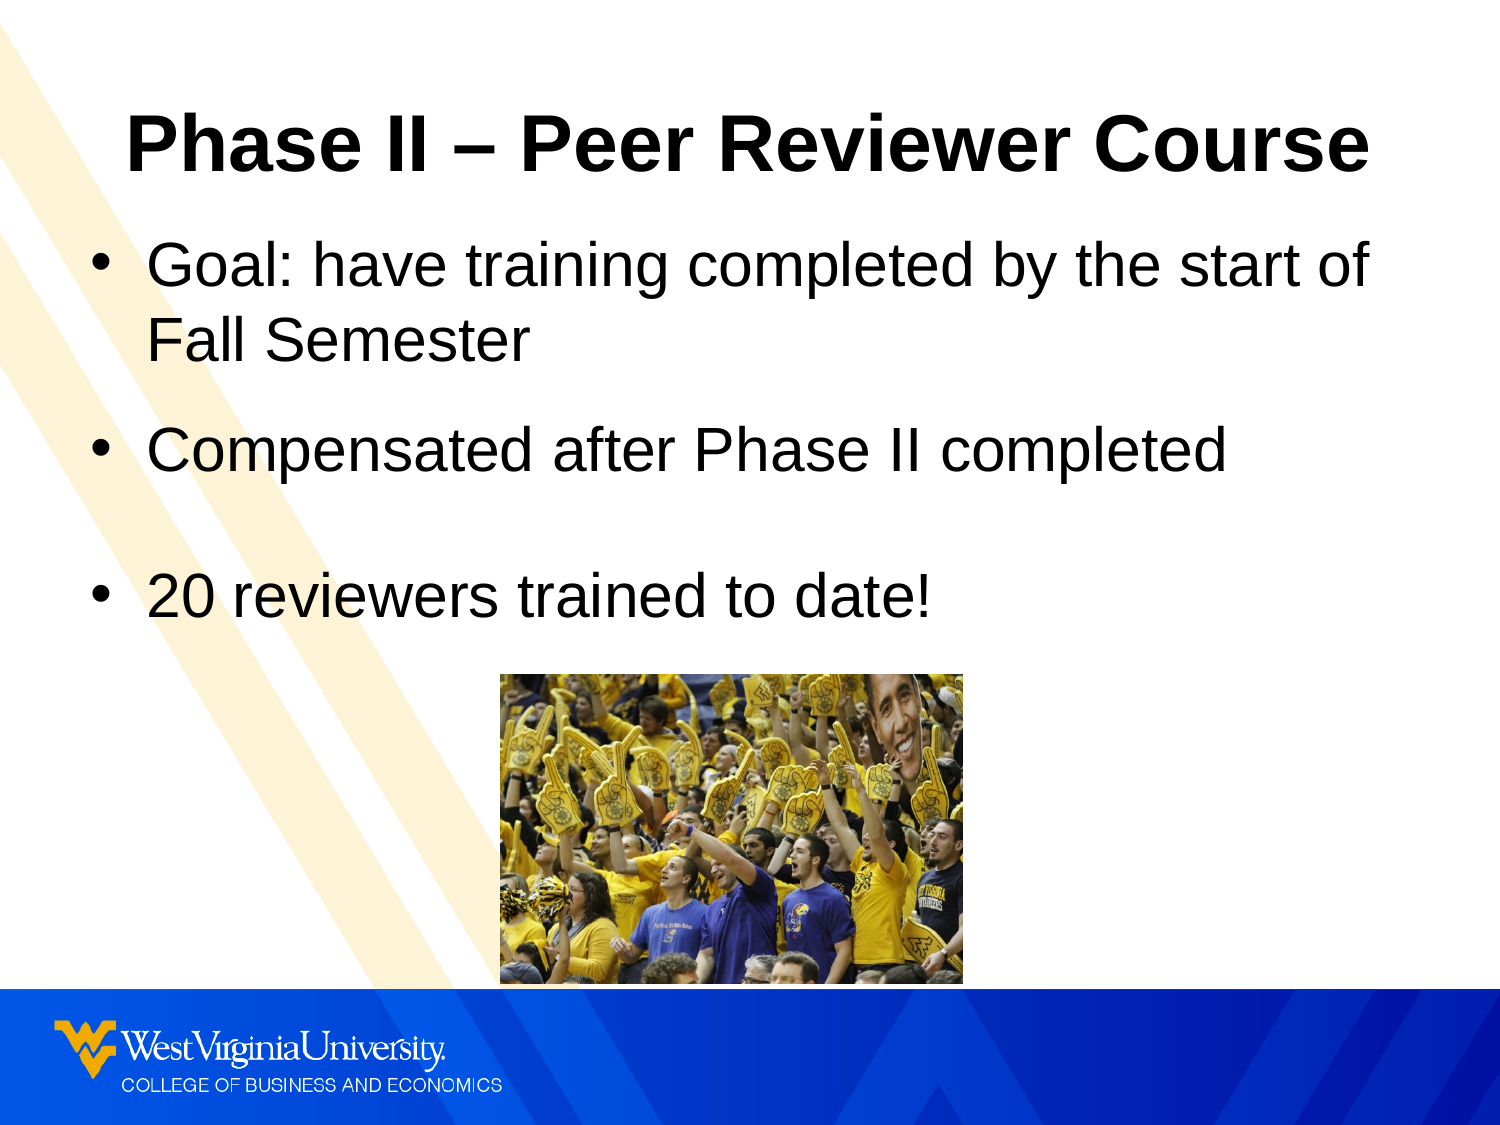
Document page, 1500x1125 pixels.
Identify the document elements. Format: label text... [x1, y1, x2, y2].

title Phase II – Peer Reviewer Course [75, 45, 1425, 216]
picture [0, 0, 1500, 1125]
list Goal: have training completed by the start of Fall Semester Compensated after Phase II completed 20 reviewers trained to date! [75, 216, 1425, 959]
